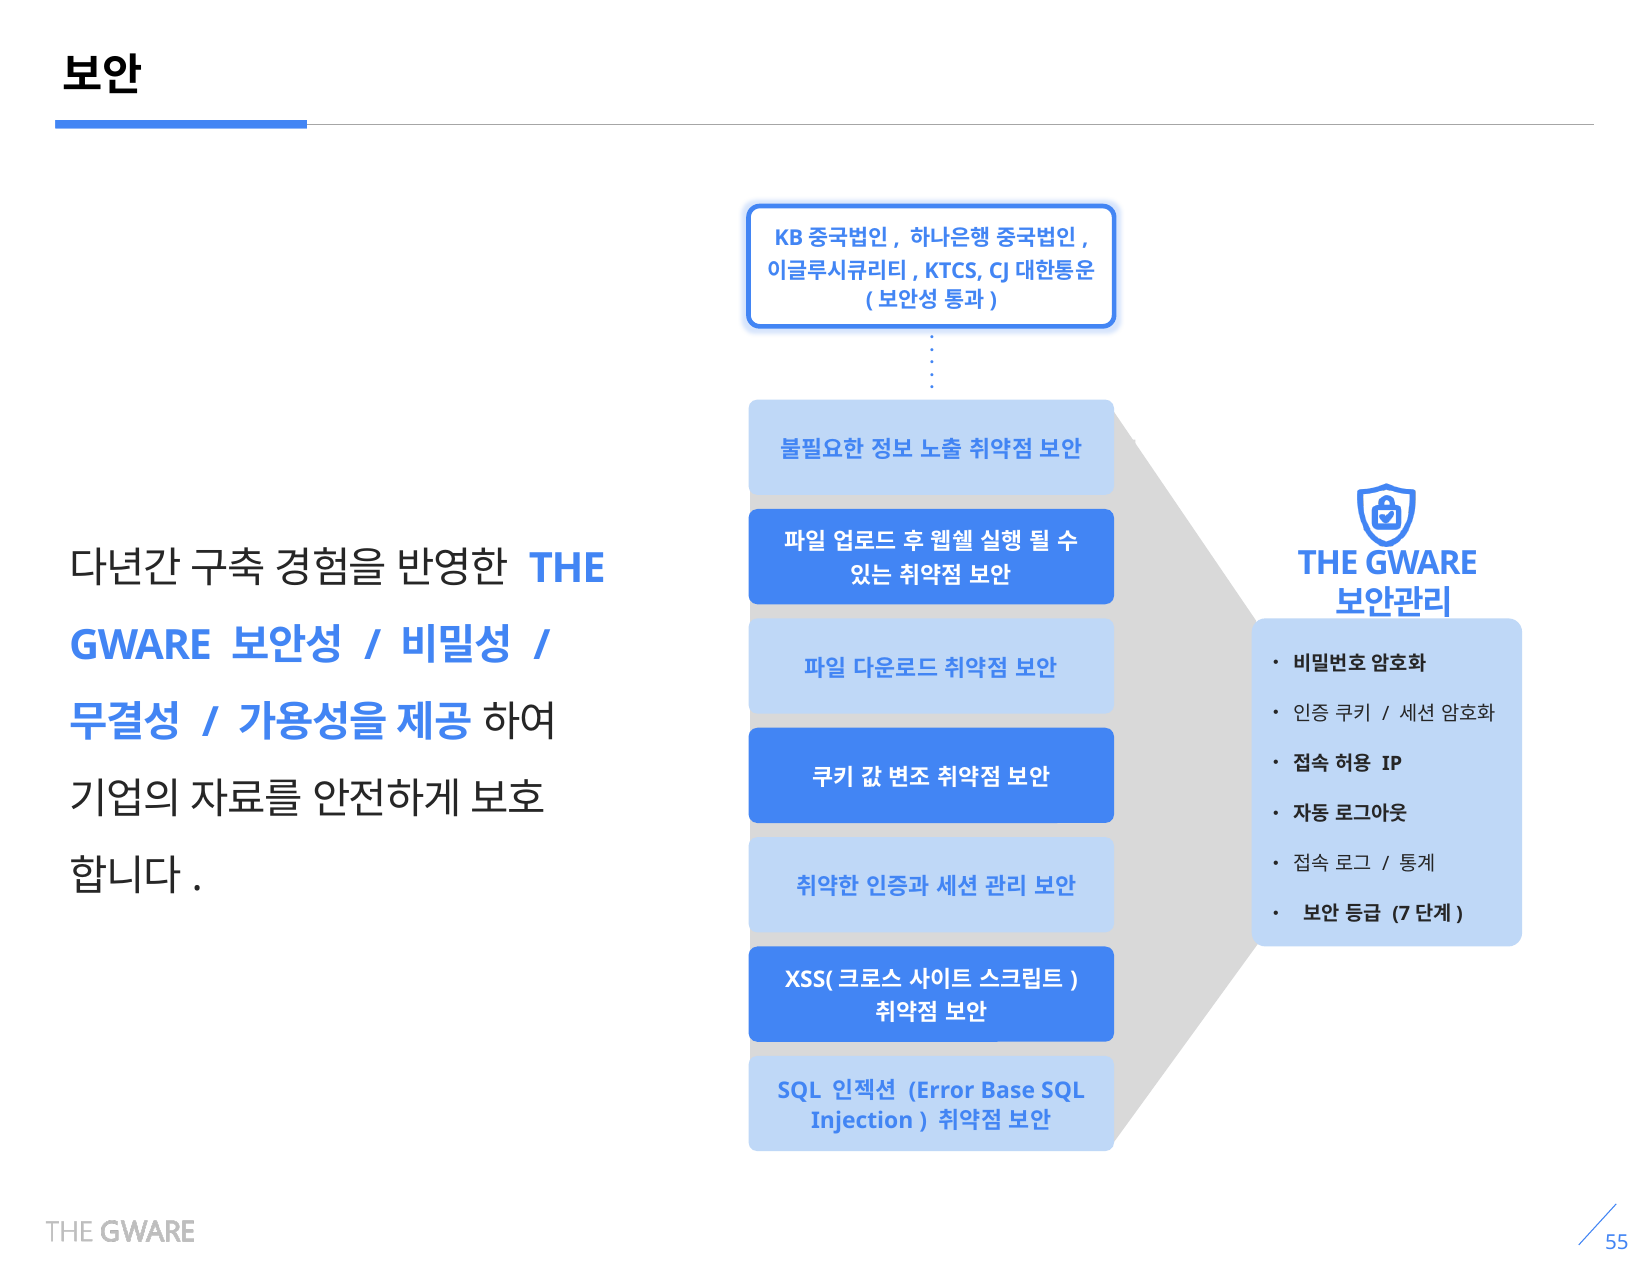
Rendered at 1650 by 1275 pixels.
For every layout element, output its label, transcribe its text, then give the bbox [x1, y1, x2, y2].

text_box [54, 119, 308, 129]
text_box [748, 206, 1559, 1152]
picture [1356, 483, 1416, 547]
text_box 보안 [47, 41, 158, 107]
text_box 다년간 구축 경험을 반영한 THE GWARE 보안성 / 비밀성 / 무결성 / 가용성을 제공 하여 기업의 자료를 안전하게 보호 합니다. [55, 507, 659, 959]
picture [45, 1220, 194, 1242]
